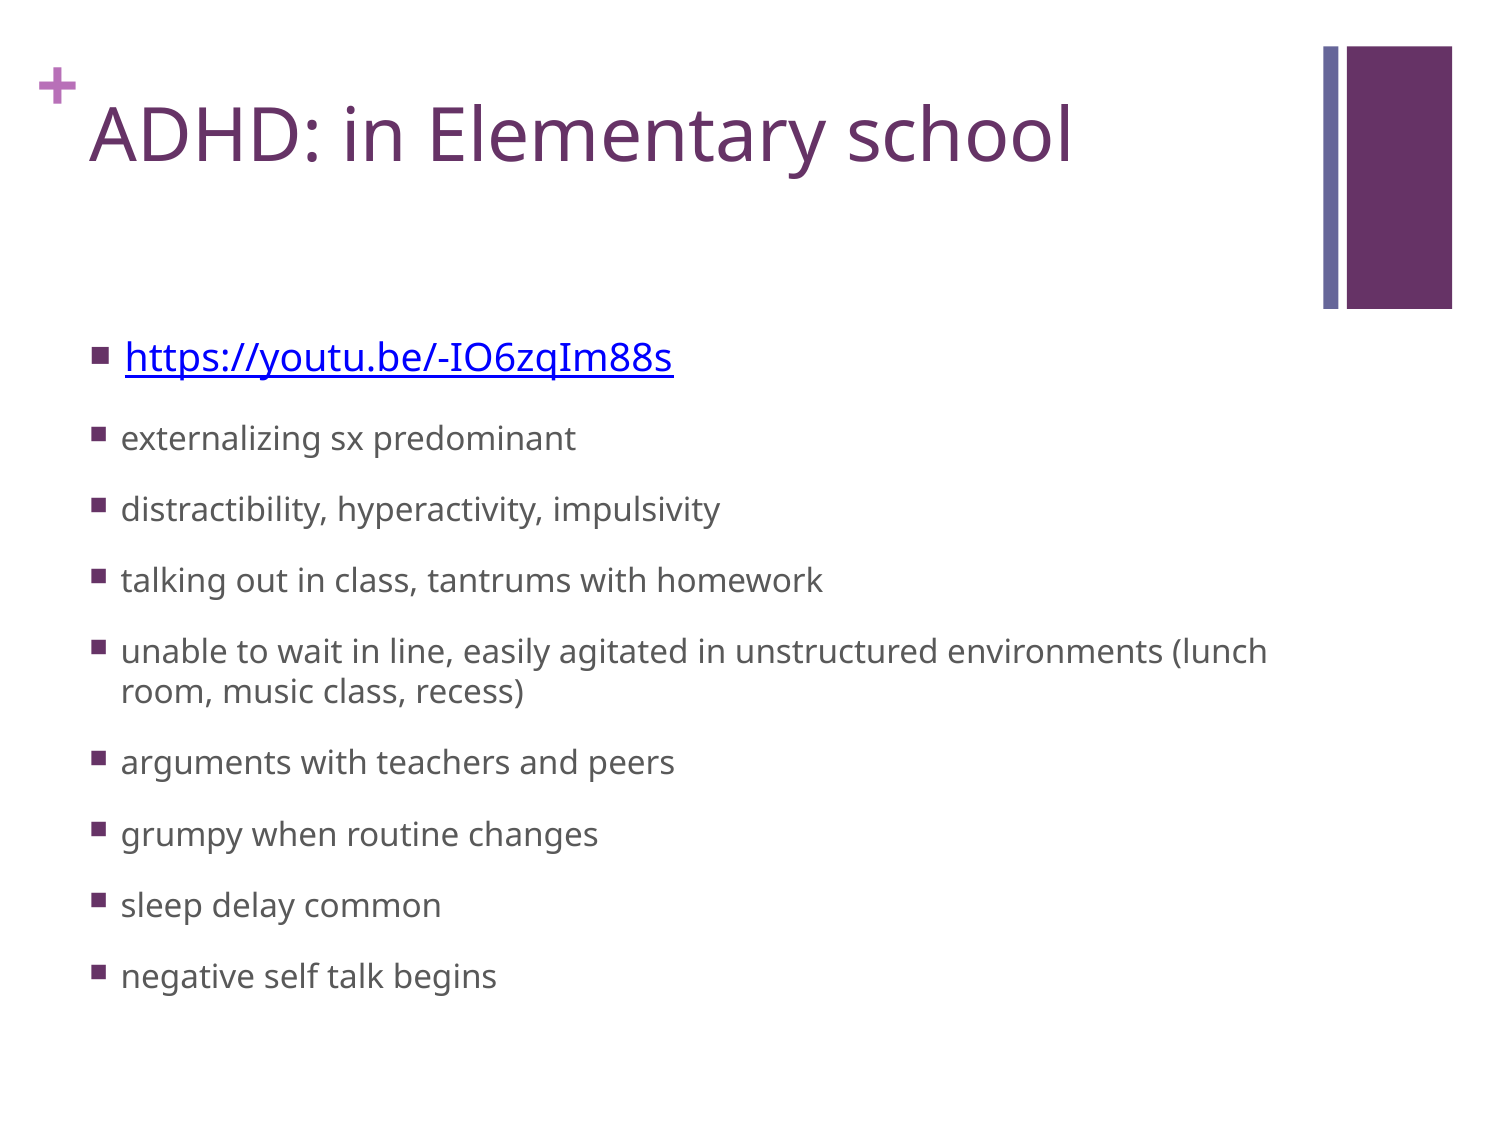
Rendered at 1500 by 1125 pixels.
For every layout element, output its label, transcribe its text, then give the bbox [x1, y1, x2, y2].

list https://youtu.be/-IO6zqIm88s externalizing sx predominant distractibility, hyperactivity, impulsivity talking out in class, tantrums with homework unable to wait in line, easily agitated in unstructured environments (lunch room, music class, recess) arguments with teachers and peers grumpy when routine changes sleep delay common negative self talk begins [81, 324, 1322, 1006]
title ADHD: in Elementary school [81, 78, 1322, 263]
